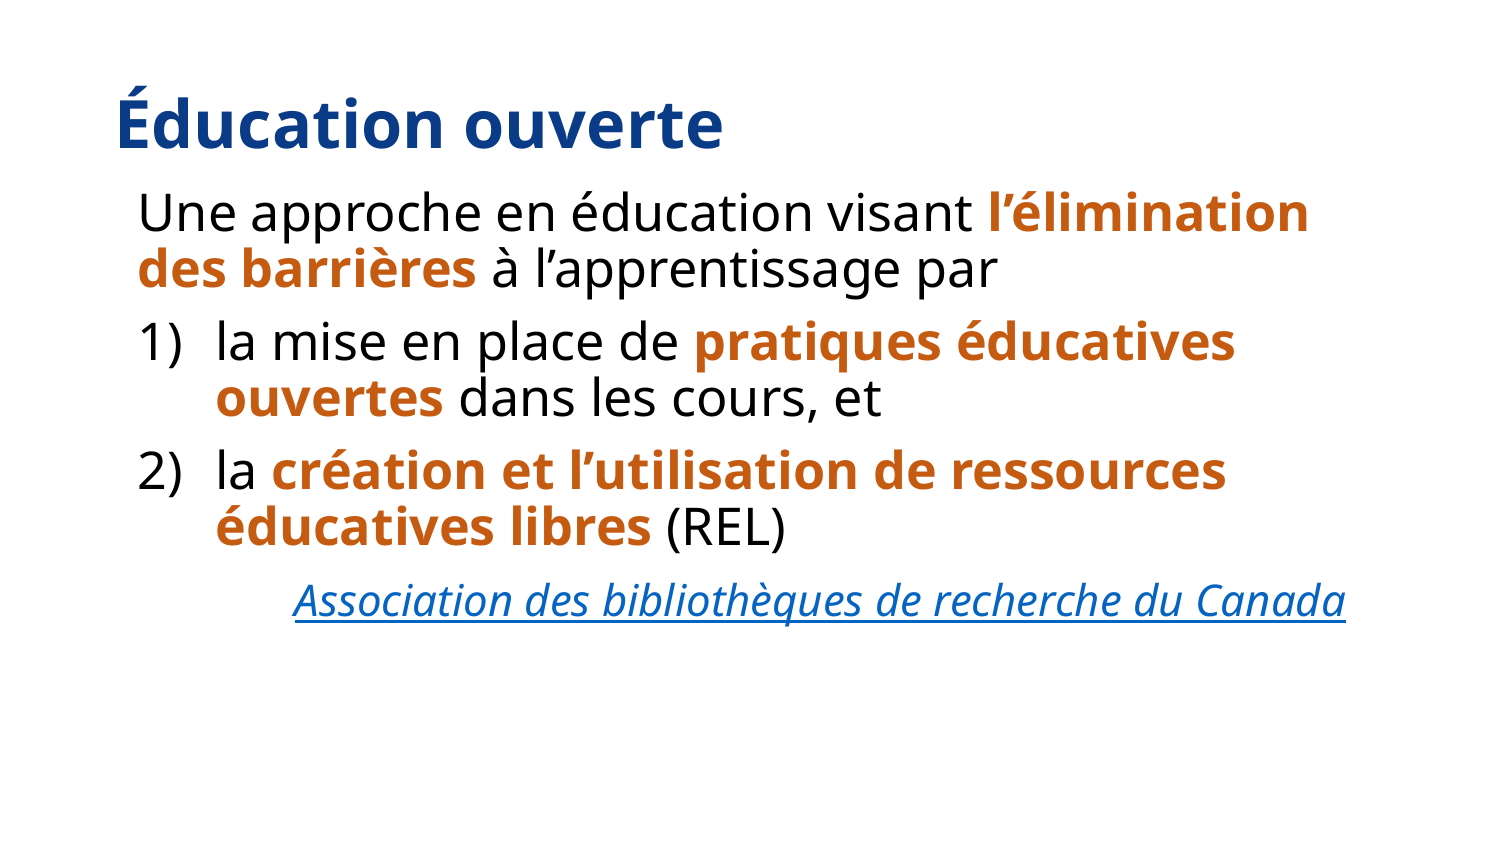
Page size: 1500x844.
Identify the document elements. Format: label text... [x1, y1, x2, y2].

title Éducation ouverte [103, 44, 1397, 208]
list Une approche en éducation visant l’élimination des barrières à l’apprentissage par la mise en place de pratiques éducatives ouvertes dans les cours, et la création et l’utilisation de ressources éducatives libres (REL) Association des bibliothèques de recherche du Canada [103, 181, 1358, 760]
